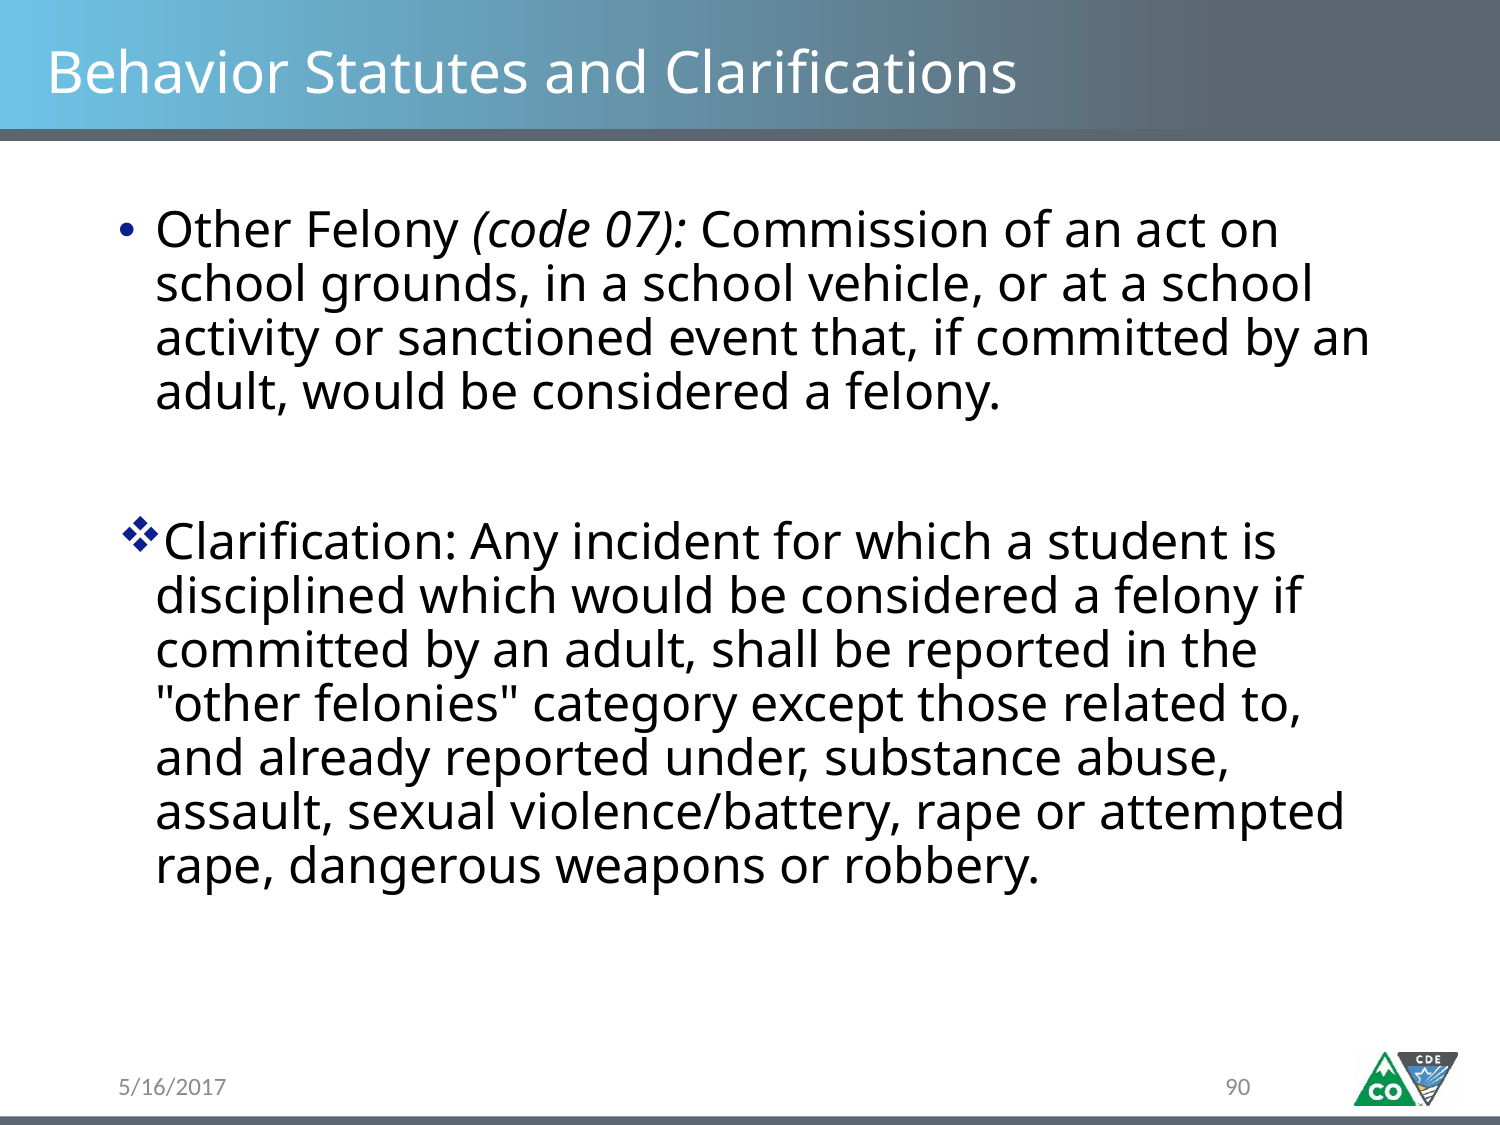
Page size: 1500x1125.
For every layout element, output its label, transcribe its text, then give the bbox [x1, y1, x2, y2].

picture [1354, 1052, 1458, 1106]
title Behavior Statutes and Clarifications [31, 31, 1326, 117]
list Other Felony (code 07): Commission of an act on school grounds, in a school vehicle, or at a school activity or sanctioned event that, if committed by an adult, would be considered a felony. Clarification: Any incident for which a student is disciplined which would be considered a felony if committed by an adult, shall be reported in the "other felonies" category except those related to, and already reported under, substance abuse, assault, sexual violence/battery, rape or attempted rape, dangerous weapons or robbery. [103, 197, 1397, 1024]
